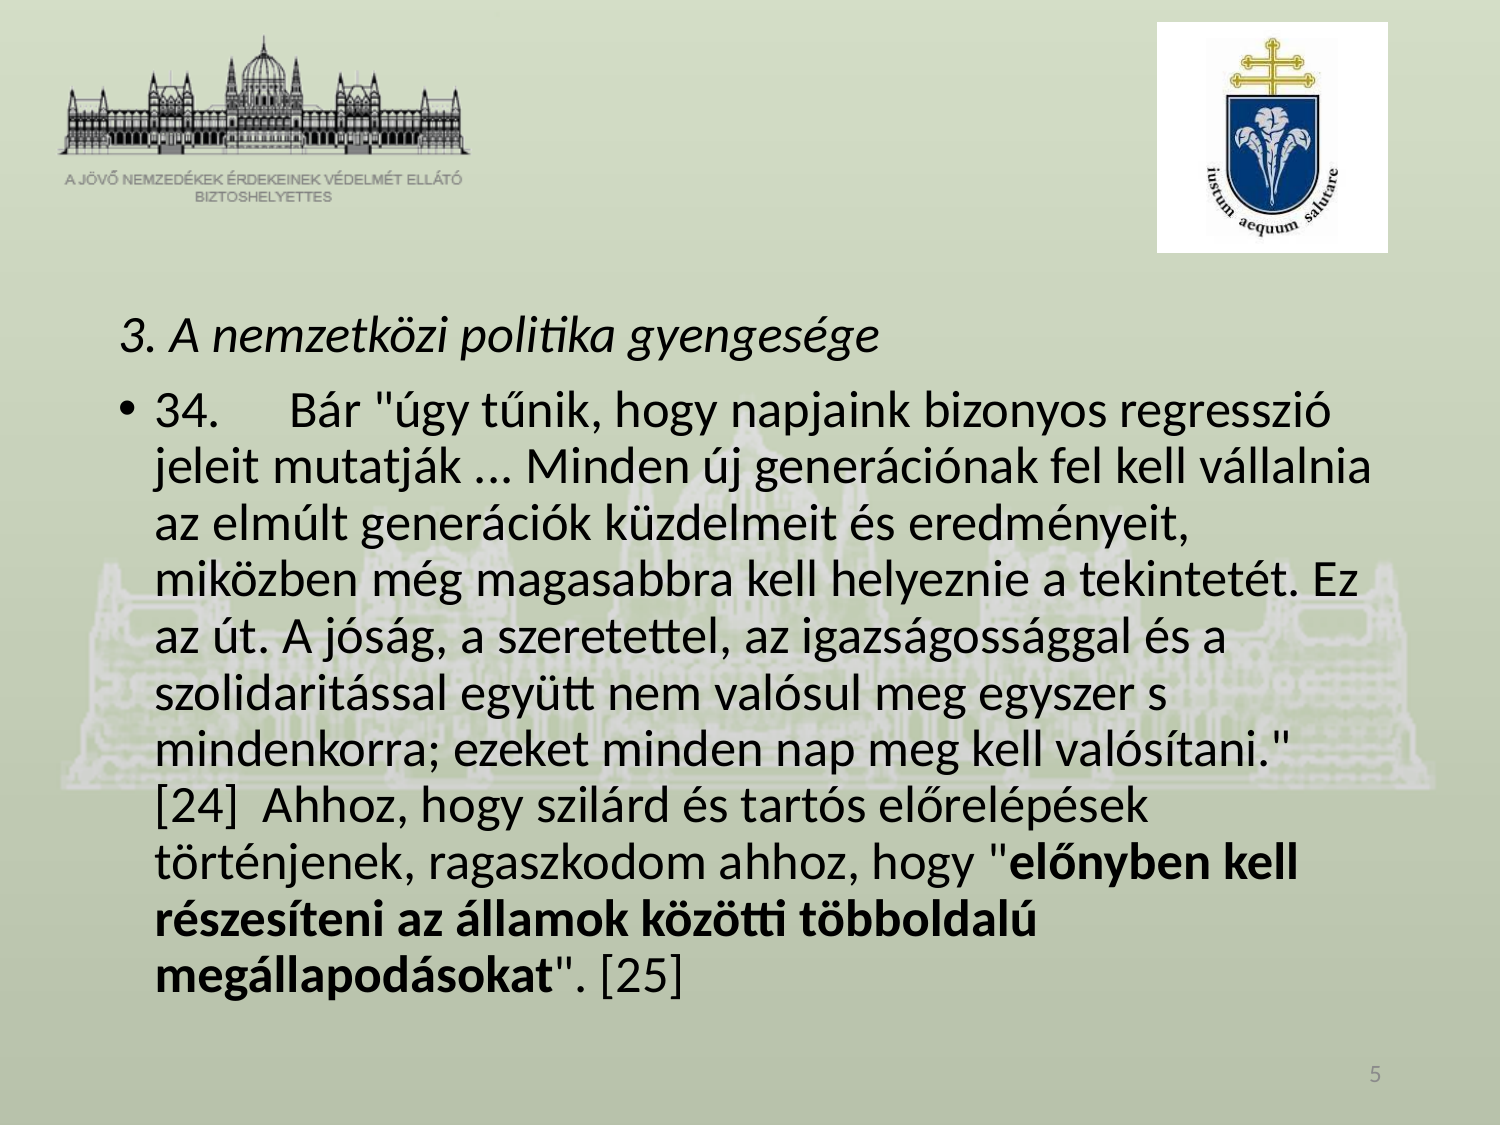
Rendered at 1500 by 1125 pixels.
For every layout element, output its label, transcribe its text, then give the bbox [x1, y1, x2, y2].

picture [0, 0, 1500, 1125]
slide_number 5 [1059, 1042, 1397, 1103]
list 3. A nemzetközi politika gyengesége 34. Bár "úgy tűnik, hogy napjaink bizonyos regresszió jeleit mutatják ... Minden új generációnak fel kell vállalnia az elmúlt generációk küzdelmeit és eredményeit, miközben még magasabbra kell helyeznie a tekintetét. Ez az út. A jóság, a szeretettel, az igazságossággal és a szolidaritással együtt nem valósul meg egyszer s mindenkorra; ezeket minden nap meg kell valósítani." [24] Ahhoz, hogy szilárd és tartós előrelépések történjenek, ragaszkodom ahhoz, hogy "előnyben kell részesíteni az államok közötti többoldalú megállapodásokat". [25] [103, 299, 1397, 1014]
